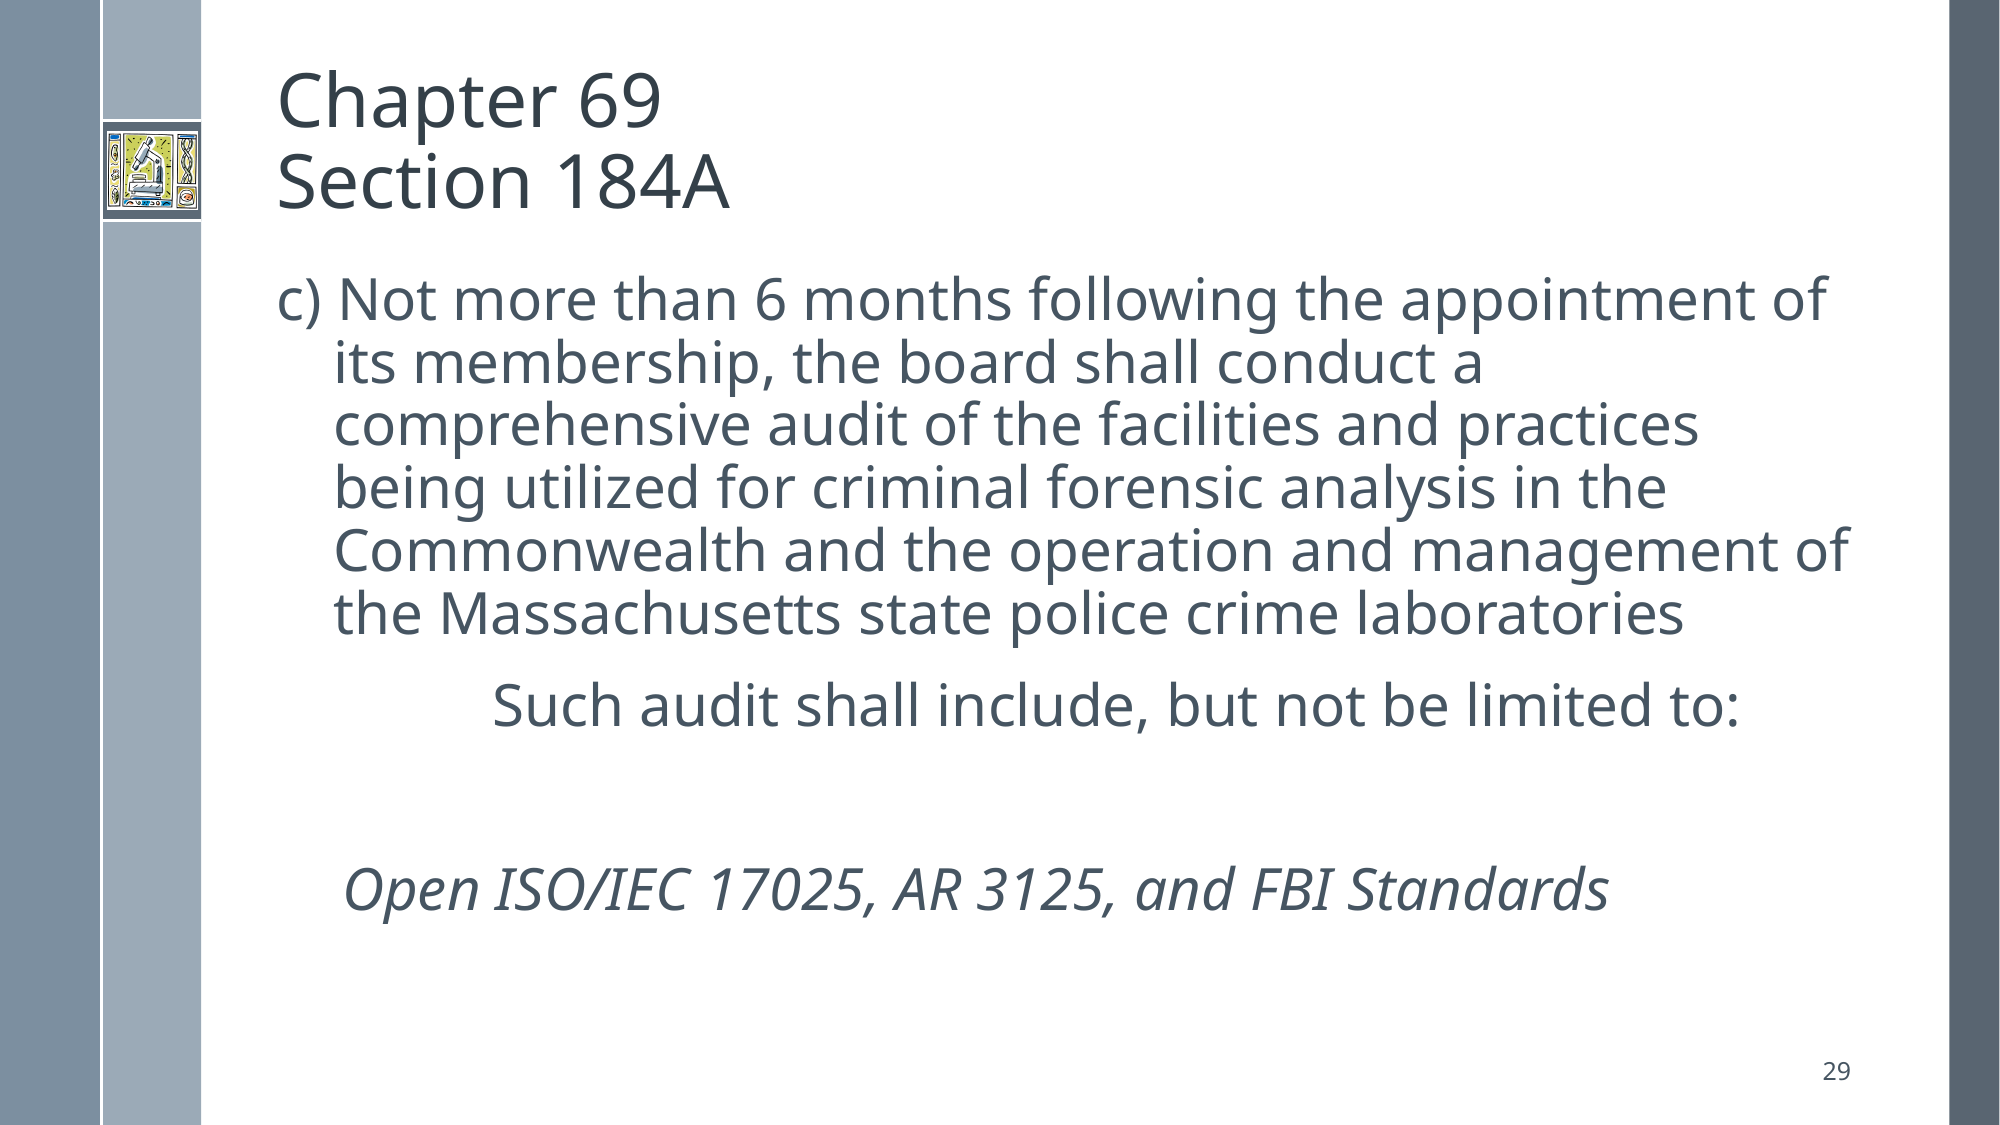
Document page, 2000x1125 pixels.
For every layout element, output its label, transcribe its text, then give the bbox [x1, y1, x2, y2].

list c) Not more than 6 months following the appointment of its membership, the board shall conduct a comprehensive audit of the facilities and practices being utilized for criminal forensic analysis in the Commonwealth and the operation and management of the Massachusetts state police crime laboratories Such audit shall include, but not be limited to: Open ISO/IEC 17025, AR 3125, and FBI Standards [261, 262, 1867, 1013]
title Chapter 69 Section 184A [261, 29, 1867, 233]
picture [107, 131, 198, 210]
slide_number 29 [1766, 1042, 1867, 1103]
